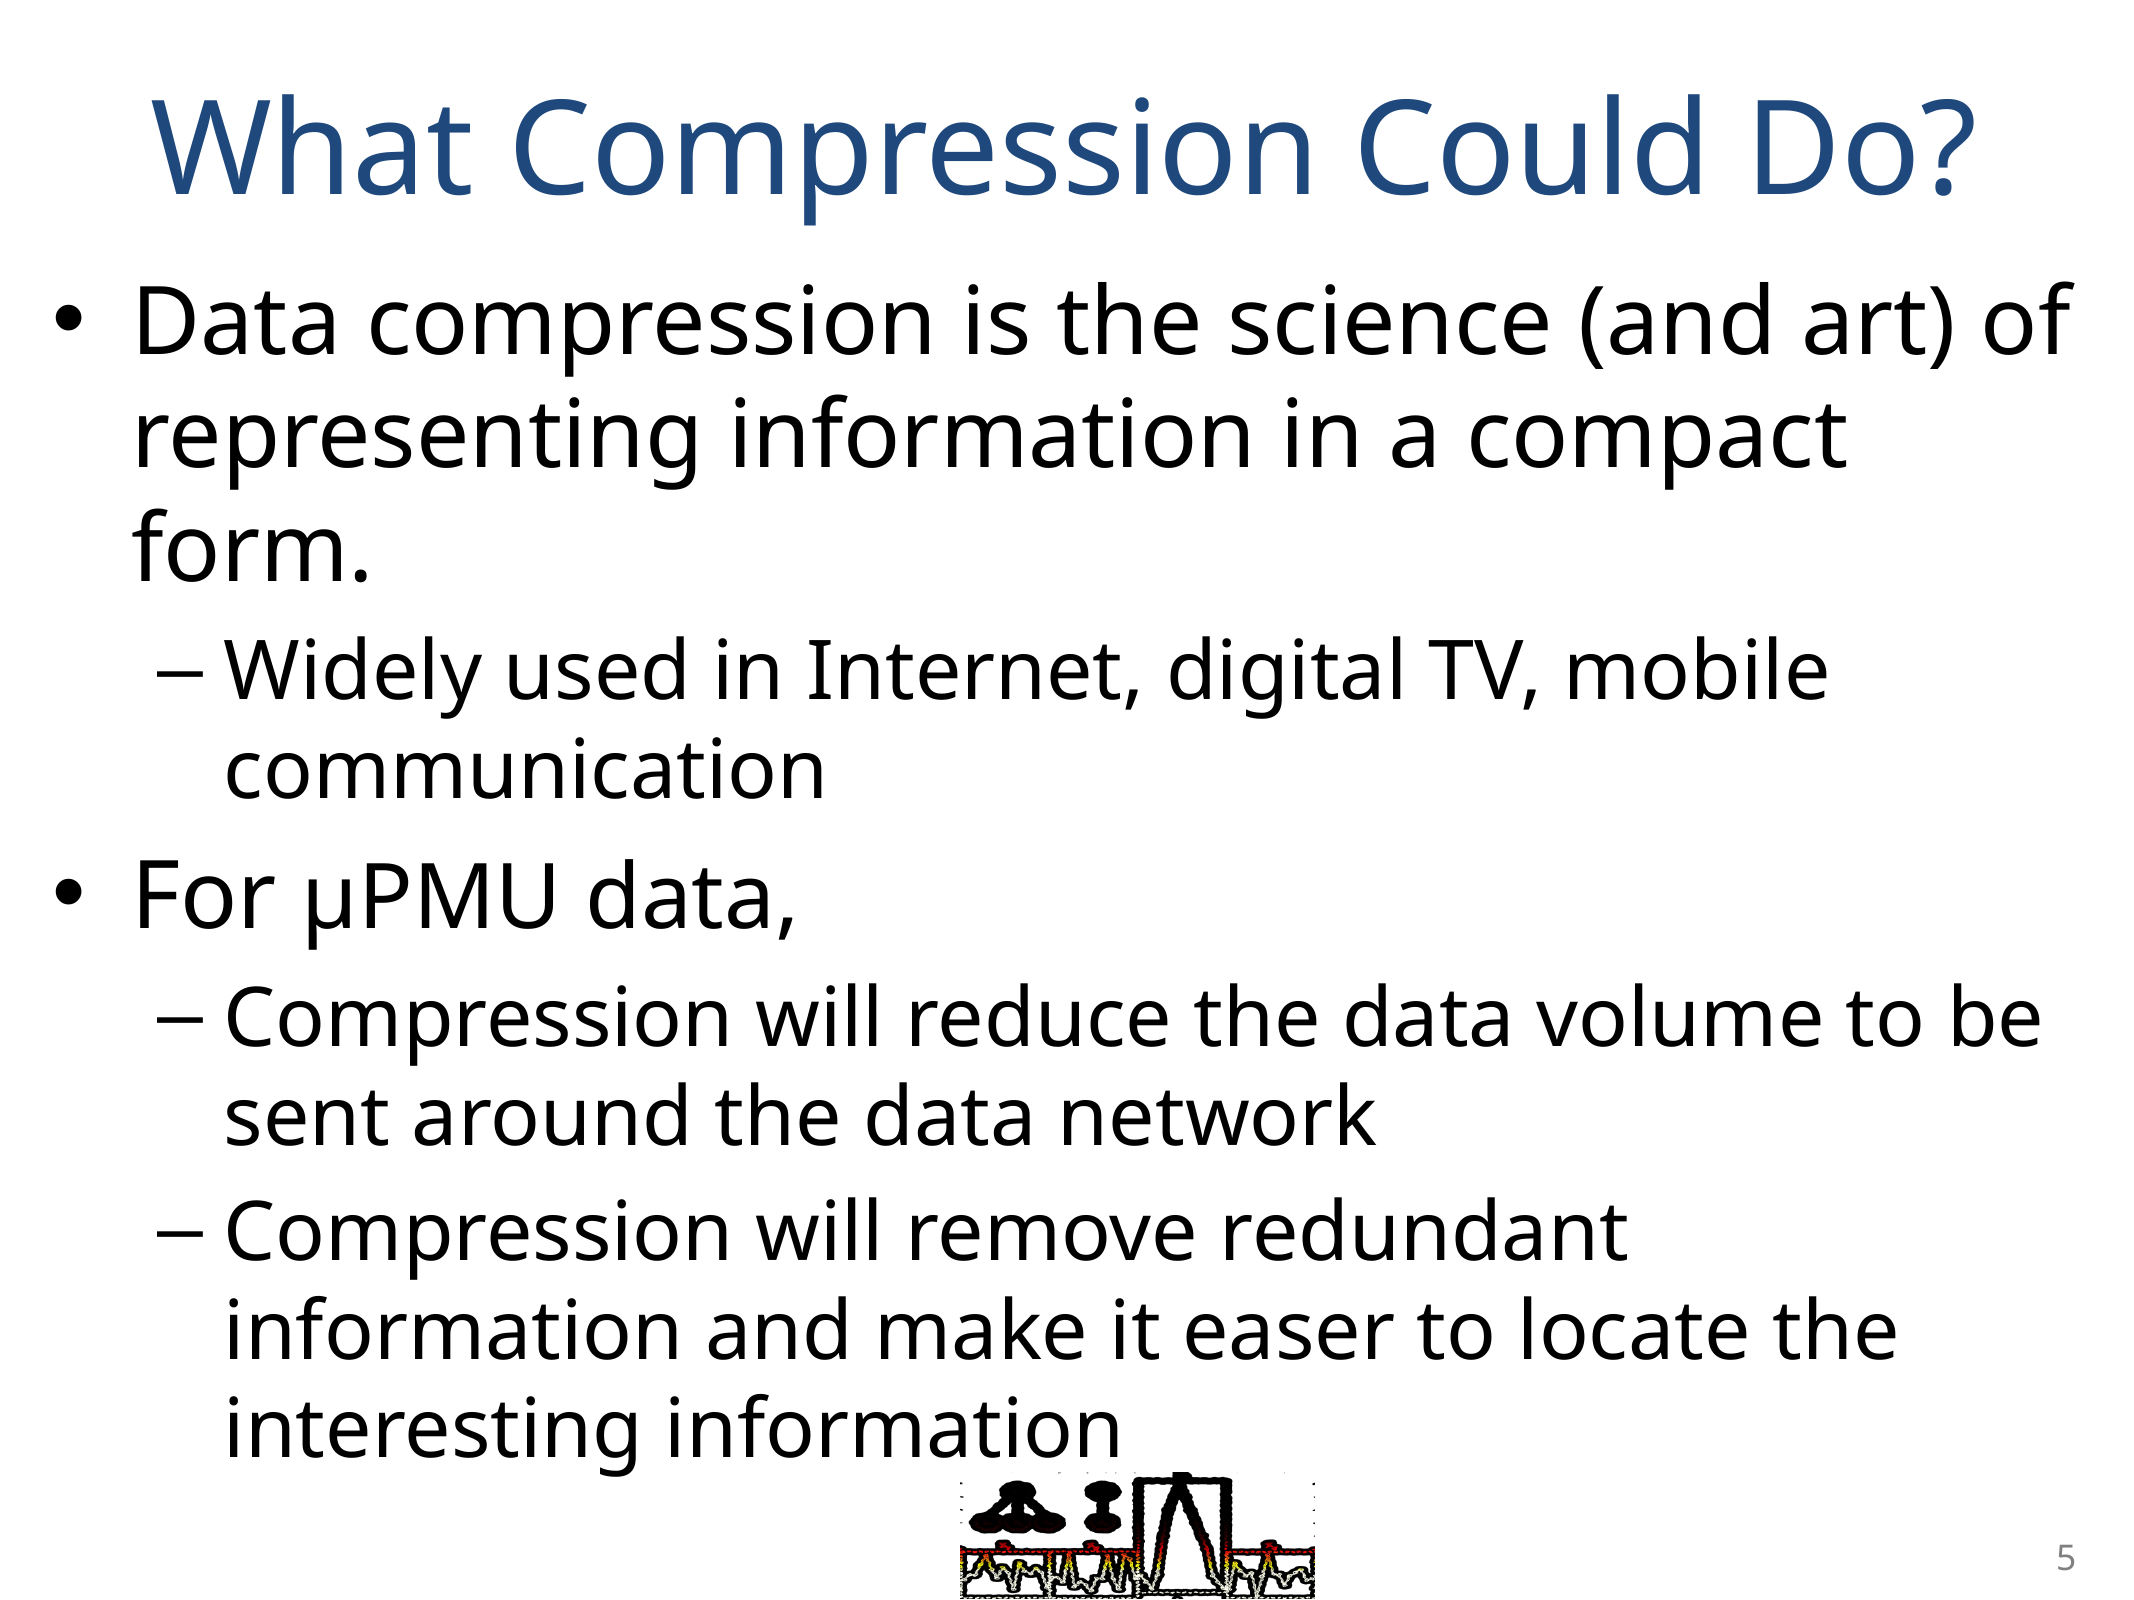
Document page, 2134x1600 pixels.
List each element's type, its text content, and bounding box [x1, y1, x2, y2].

list Data compression is the science (and art) of representing information in a compact form. Widely used in Internet, digital TV, mobile communication For μPMU data, Compression will reduce the data volume to be sent around the data network Compression will remove redundant information and make it easer to locate the interesting information [30, 248, 2098, 1494]
picture [960, 1494, 1315, 1599]
slide_number 5 [1599, 1516, 2098, 1600]
title What Compression Could Do? [30, 35, 2098, 248]
